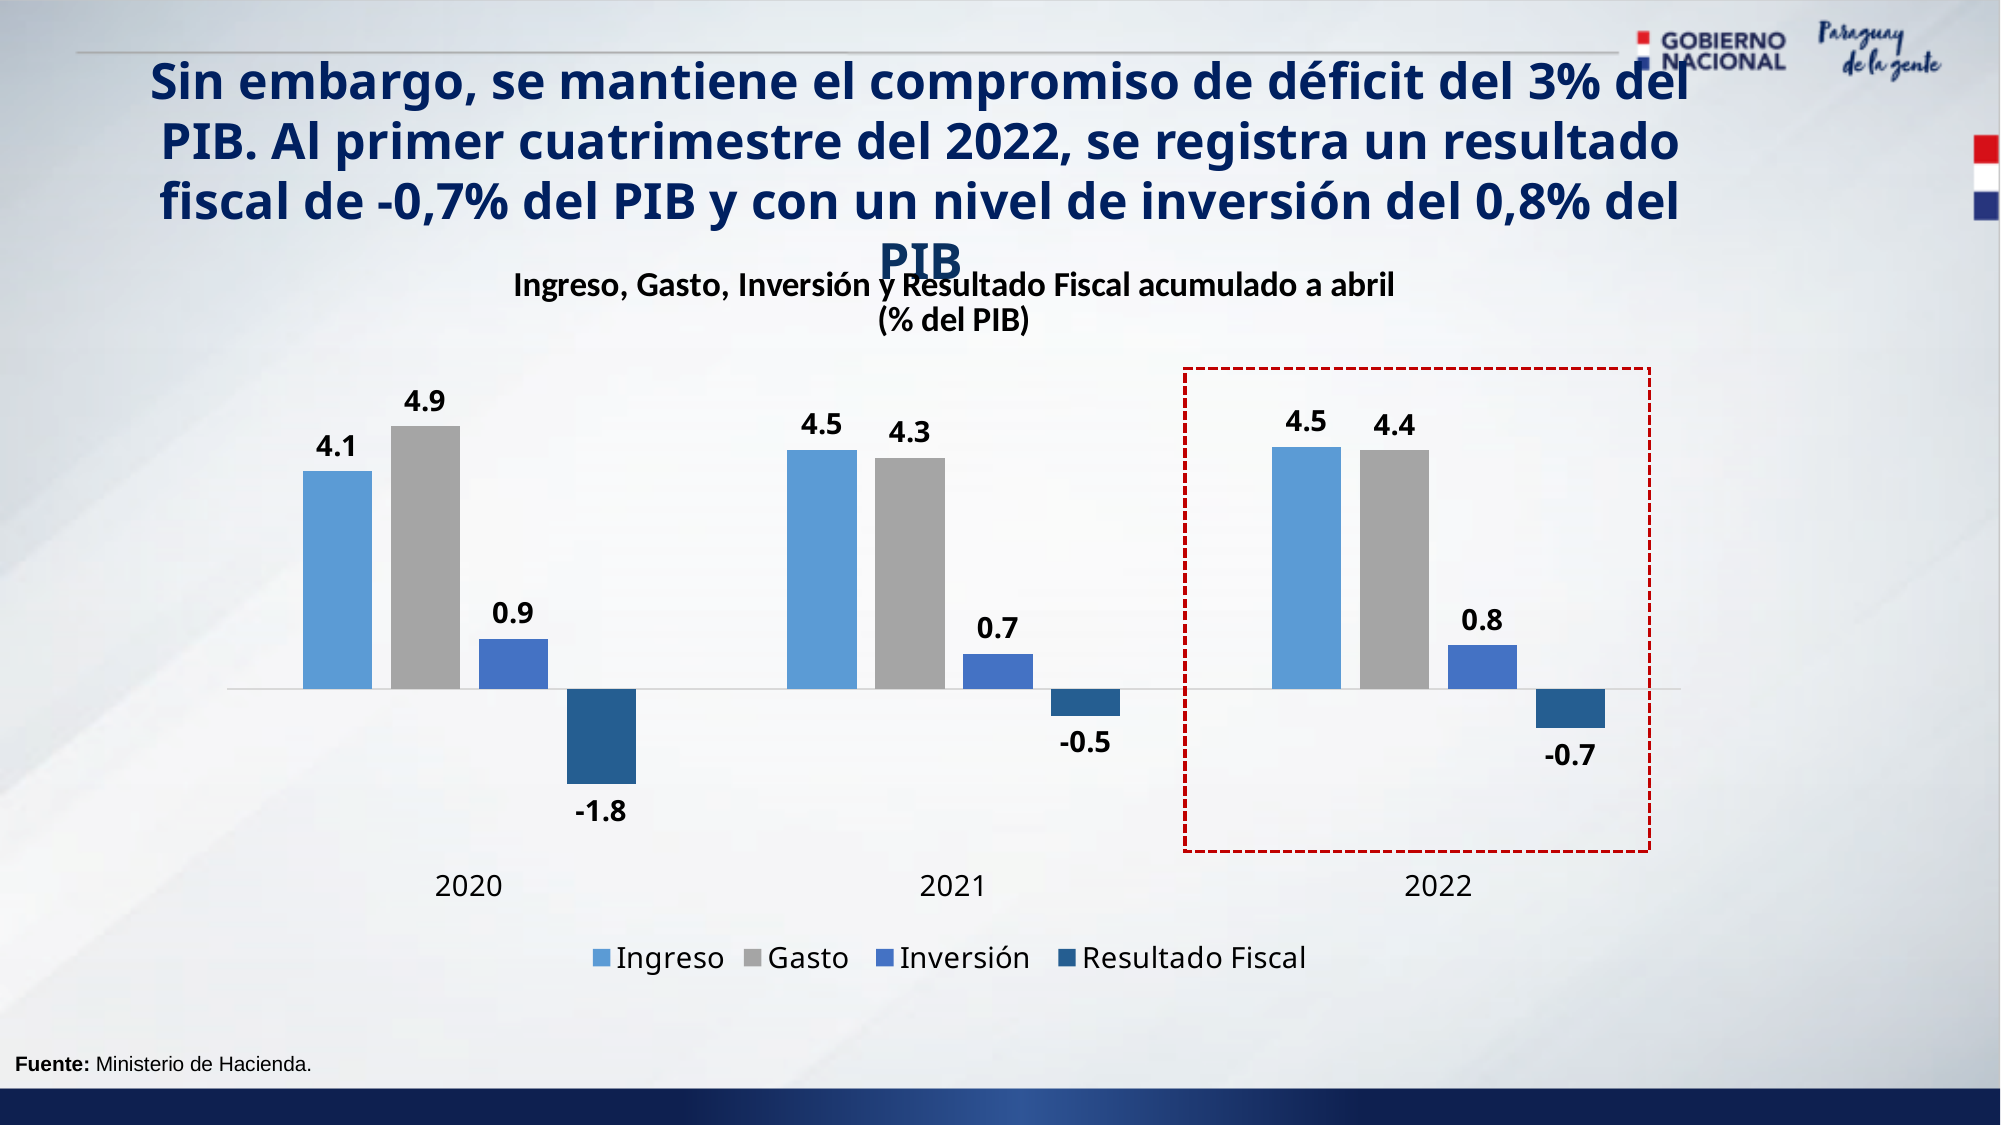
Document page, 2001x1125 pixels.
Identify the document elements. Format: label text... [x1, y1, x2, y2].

text_box Fuente: Ministerio de Hacienda. [3, 1044, 324, 1082]
chart [196, 235, 1712, 984]
text_box Sin embargo, se mantiene el compromiso de déficit del 3% del PIB. Al primer cuatrimestre del 2022, se registra un resultado fiscal de -0,7% del PIB y con un nivel de inversión del 0,8% del PIB [96, 42, 1745, 298]
picture [0, 0, 2001, 1125]
